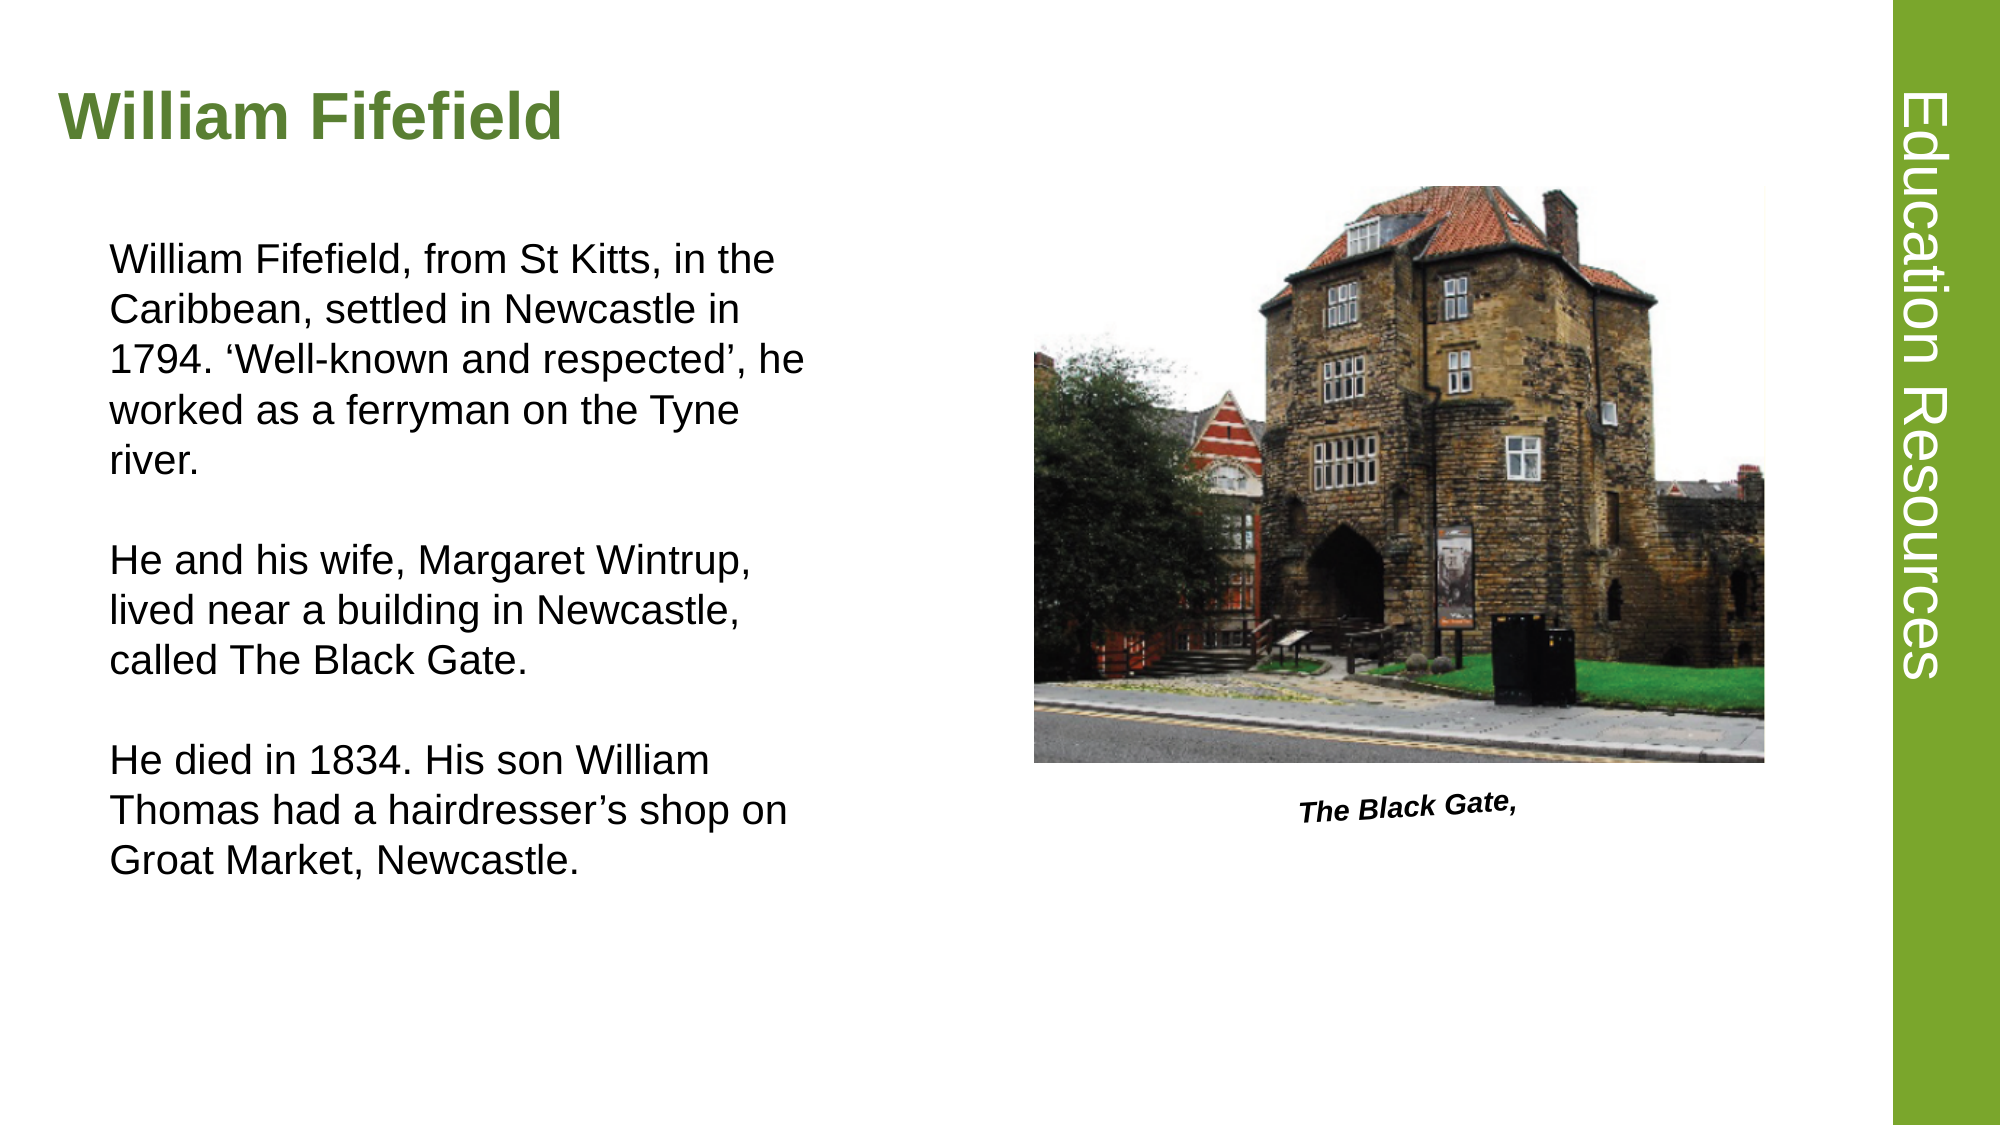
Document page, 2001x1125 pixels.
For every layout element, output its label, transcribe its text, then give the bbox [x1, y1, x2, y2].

title William Fifefield [58, 59, 1863, 177]
text_box William Fifefield, from St Kitts, in the Caribbean, settled in Newcastle in 1794. ‘Well-known and respected’, he worked as a ferryman on the Tyne river. He and his wife, Margaret Wintrup, lived near a building in Newcastle, called The Black Gate. He died in 1834. His son William Thomas had a hairdresser’s shop on Groat Market, Newcastle. [94, 224, 841, 890]
picture [938, 150, 1821, 948]
